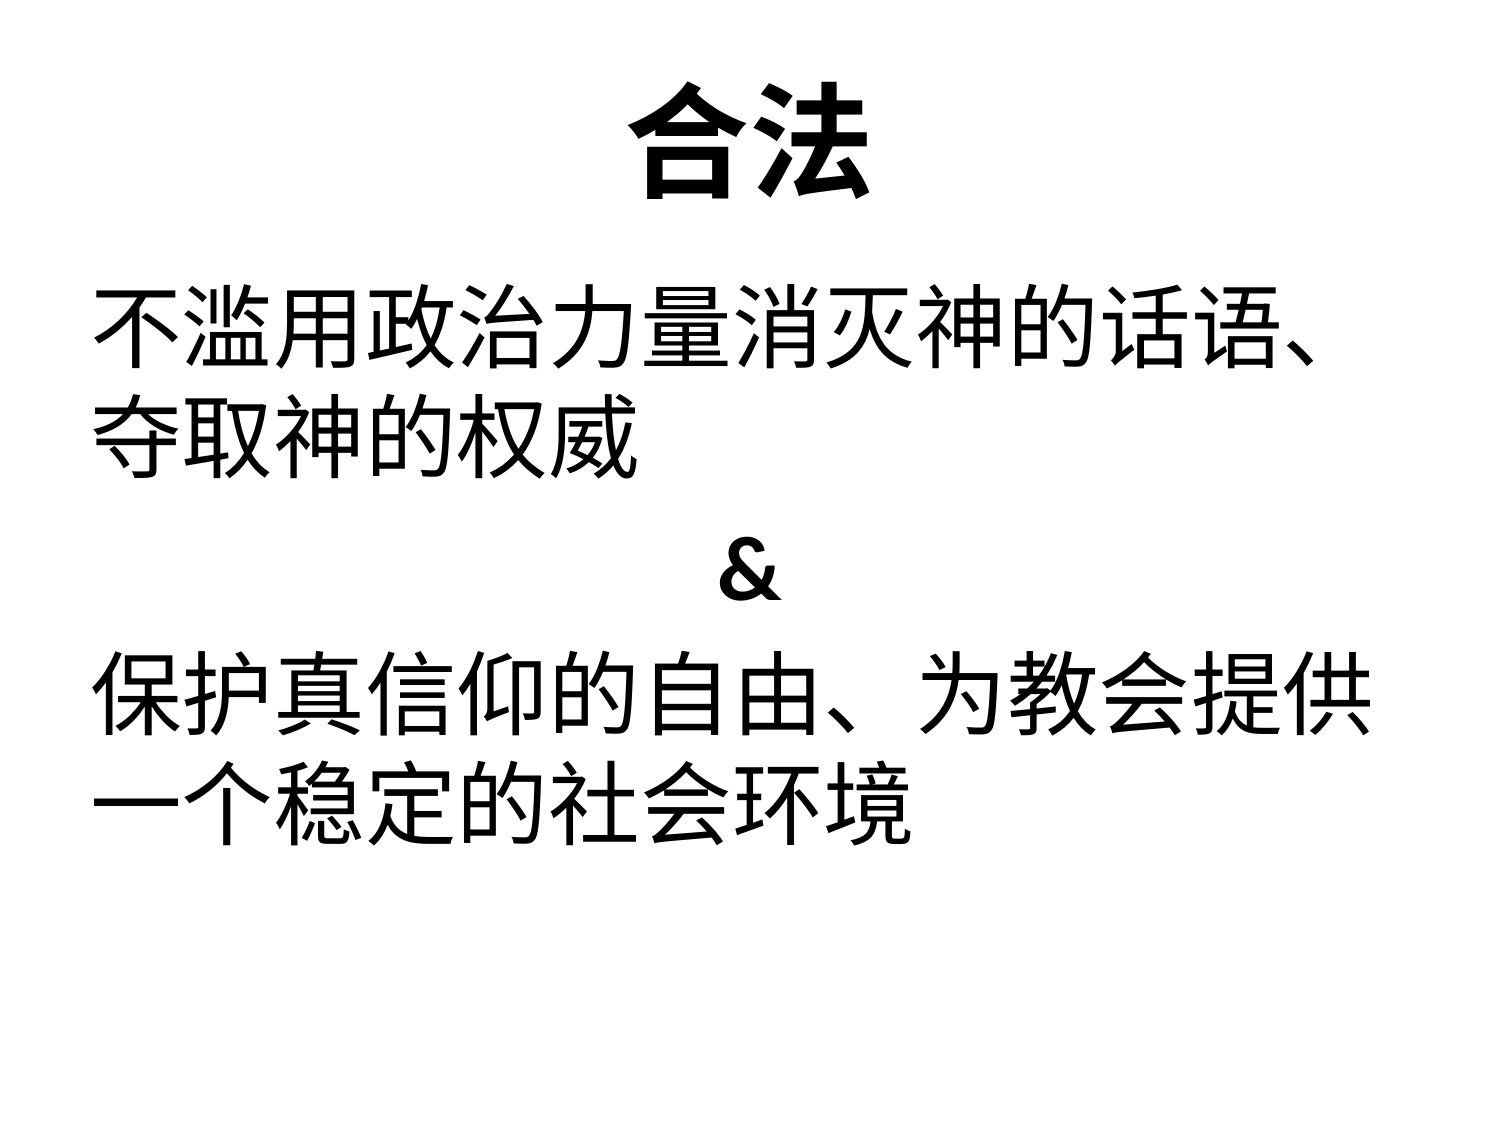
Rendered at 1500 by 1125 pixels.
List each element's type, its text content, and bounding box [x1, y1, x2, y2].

list 不滥用政治力量消灭神的话语、夺取神的权威 & 保护真信仰的自由、为教会提供一个稳定的社会环境 [75, 262, 1425, 1005]
title 合法 [75, 45, 1425, 233]
